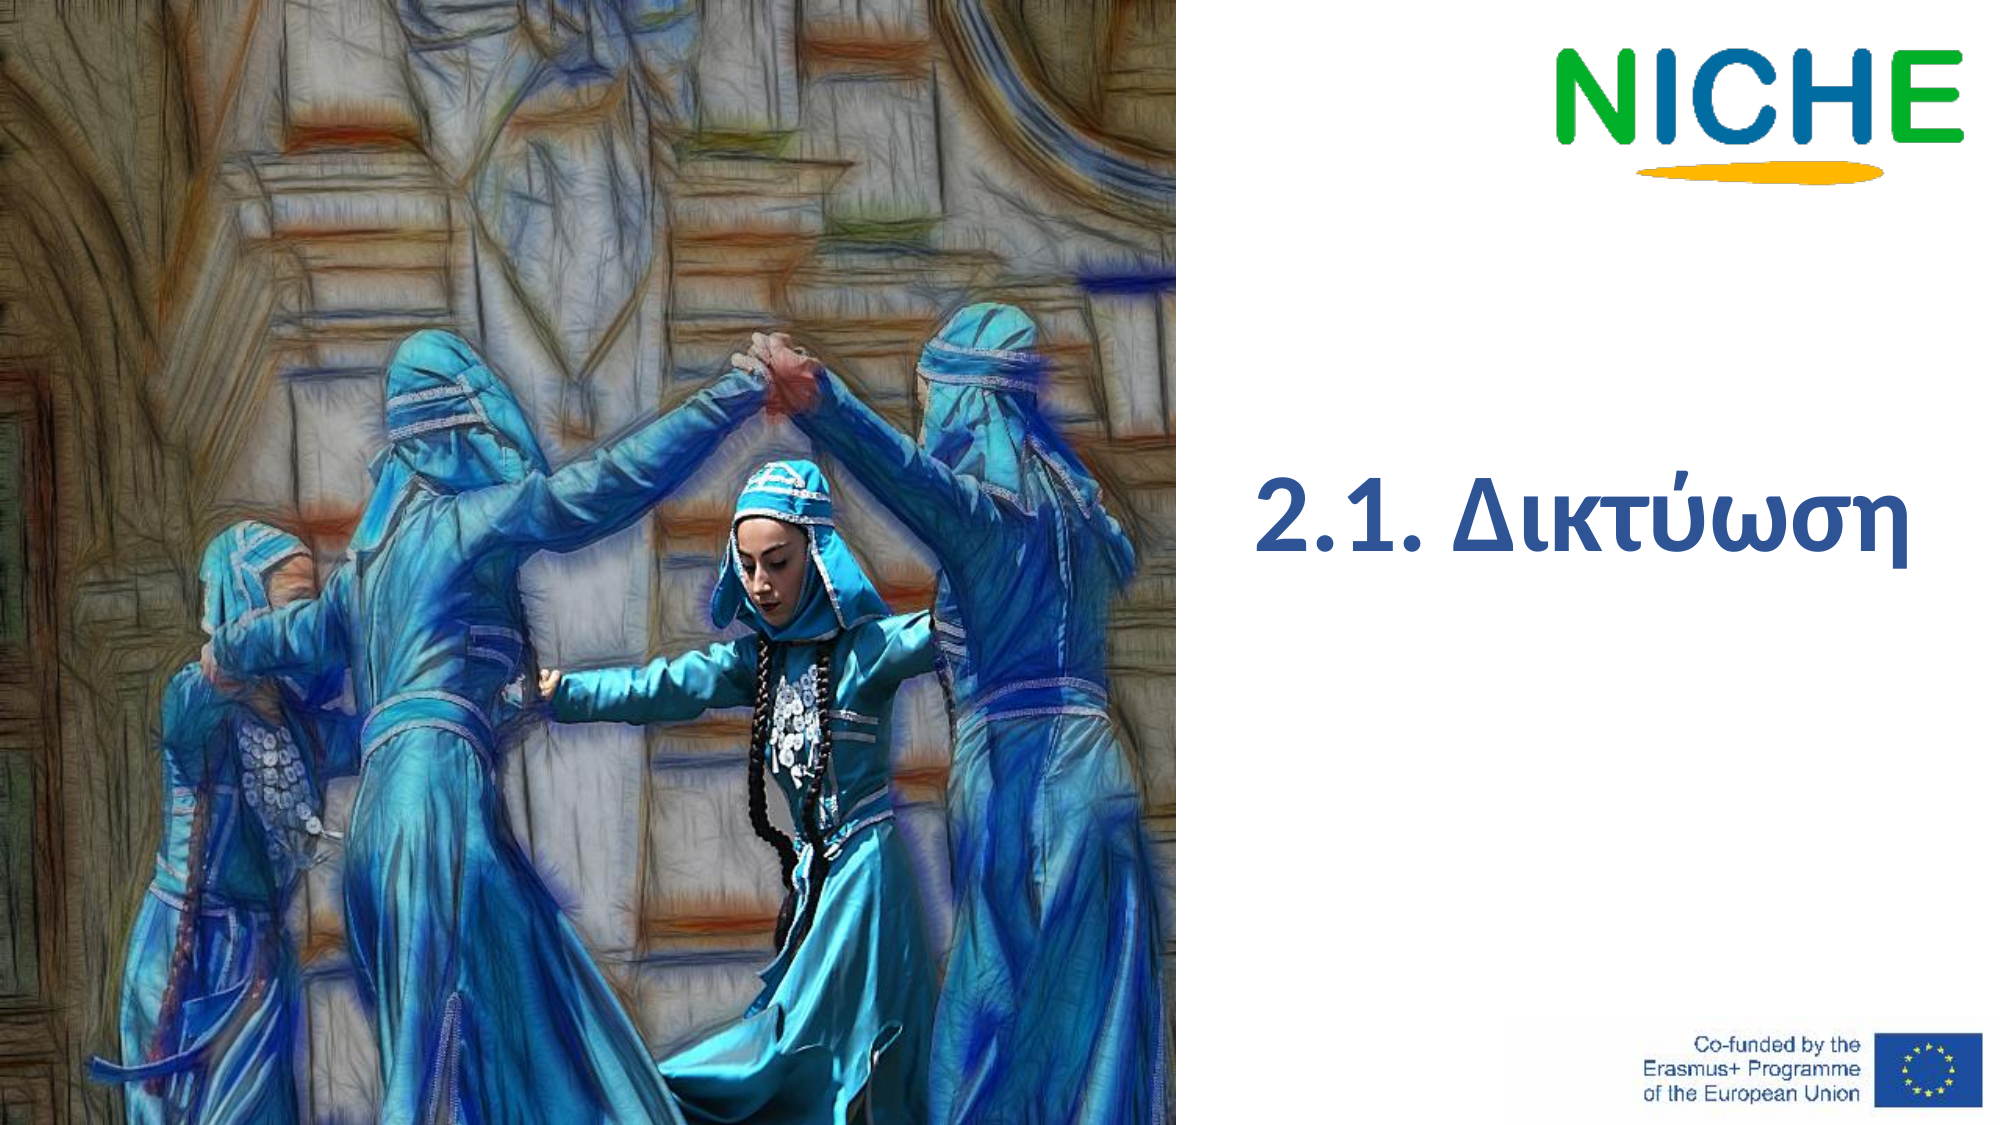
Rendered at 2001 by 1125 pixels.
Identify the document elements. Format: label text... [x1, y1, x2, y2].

title 2.1. Δικτύωση [1213, 266, 1954, 764]
picture [0, 0, 1176, 1125]
picture [1507, 1016, 2000, 1125]
picture [1521, 13, 2000, 204]
